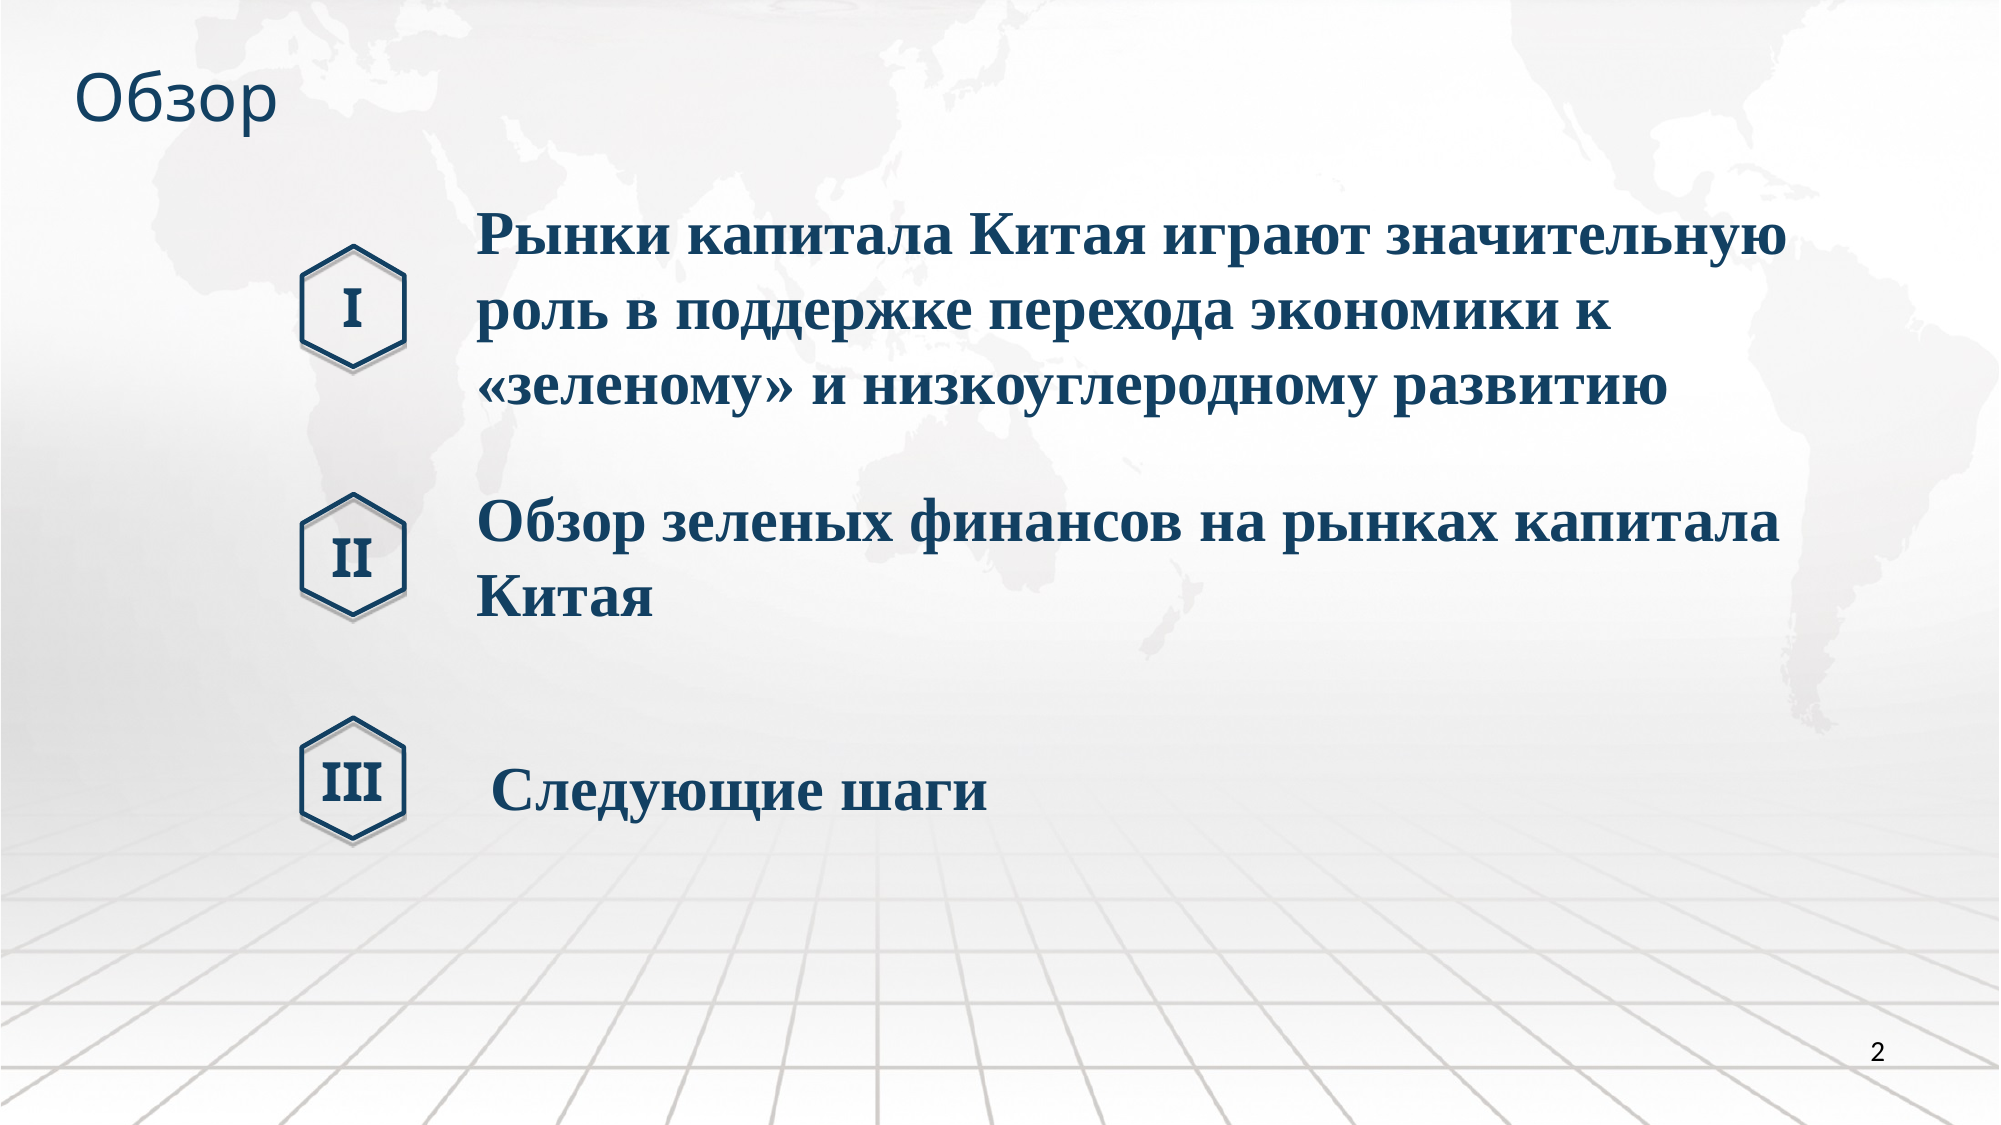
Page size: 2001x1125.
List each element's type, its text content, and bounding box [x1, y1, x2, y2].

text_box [302, 245, 405, 367]
slide_number 2 [1433, 1024, 1901, 1103]
text_box Рынки капитала Китая играют значительную роль в поддержке перехода экономики к «зеленому» и низкоуглеродному развитию [461, 184, 1886, 425]
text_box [301, 494, 405, 615]
picture [0, 0, 1999, 1125]
text_box Обзор зеленых финансов на рынках капитала Китая [461, 471, 1886, 636]
text_box Следующие шаги [476, 740, 1900, 831]
text_box Обзор [58, 47, 454, 142]
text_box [301, 717, 404, 839]
